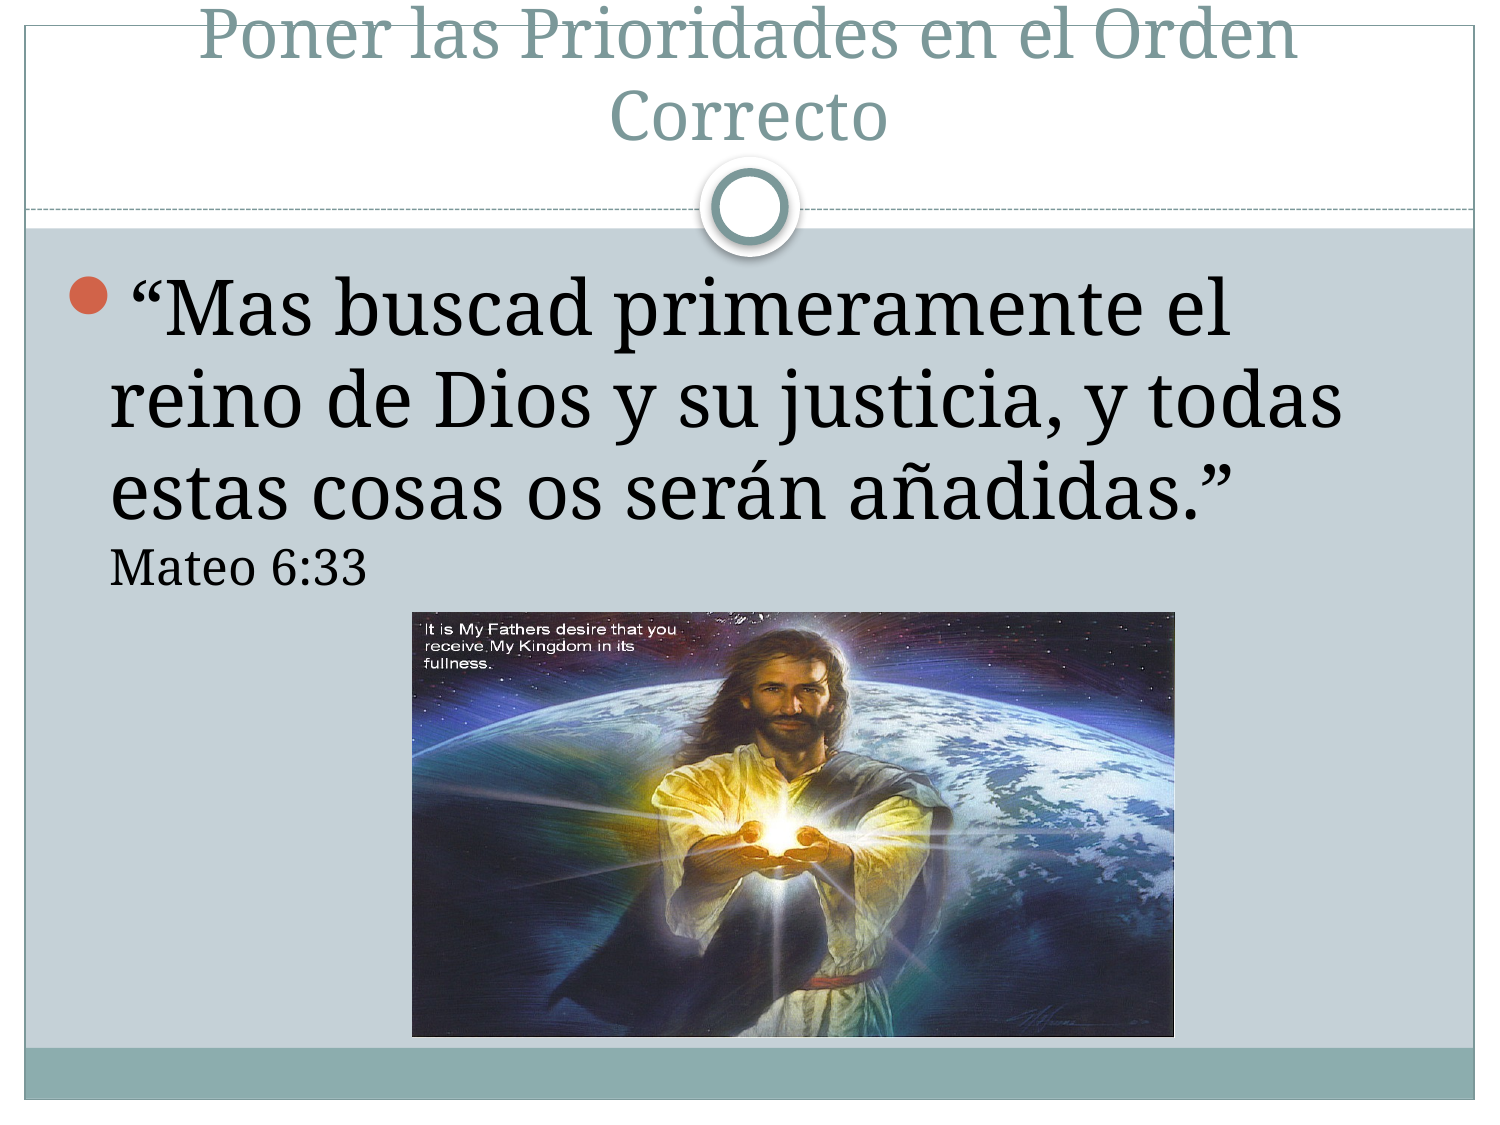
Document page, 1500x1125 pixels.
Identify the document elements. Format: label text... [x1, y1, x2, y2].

title Poner las Prioridades en el Orden Correcto [49, 37, 1450, 162]
list “Mas buscad primeramente el reino de Dios y su justicia, y todas estas cosas os serán añadidas.” Mateo 6:33 [49, 250, 1445, 1038]
text_box [12, 0, 433, 154]
picture [412, 612, 1176, 1038]
